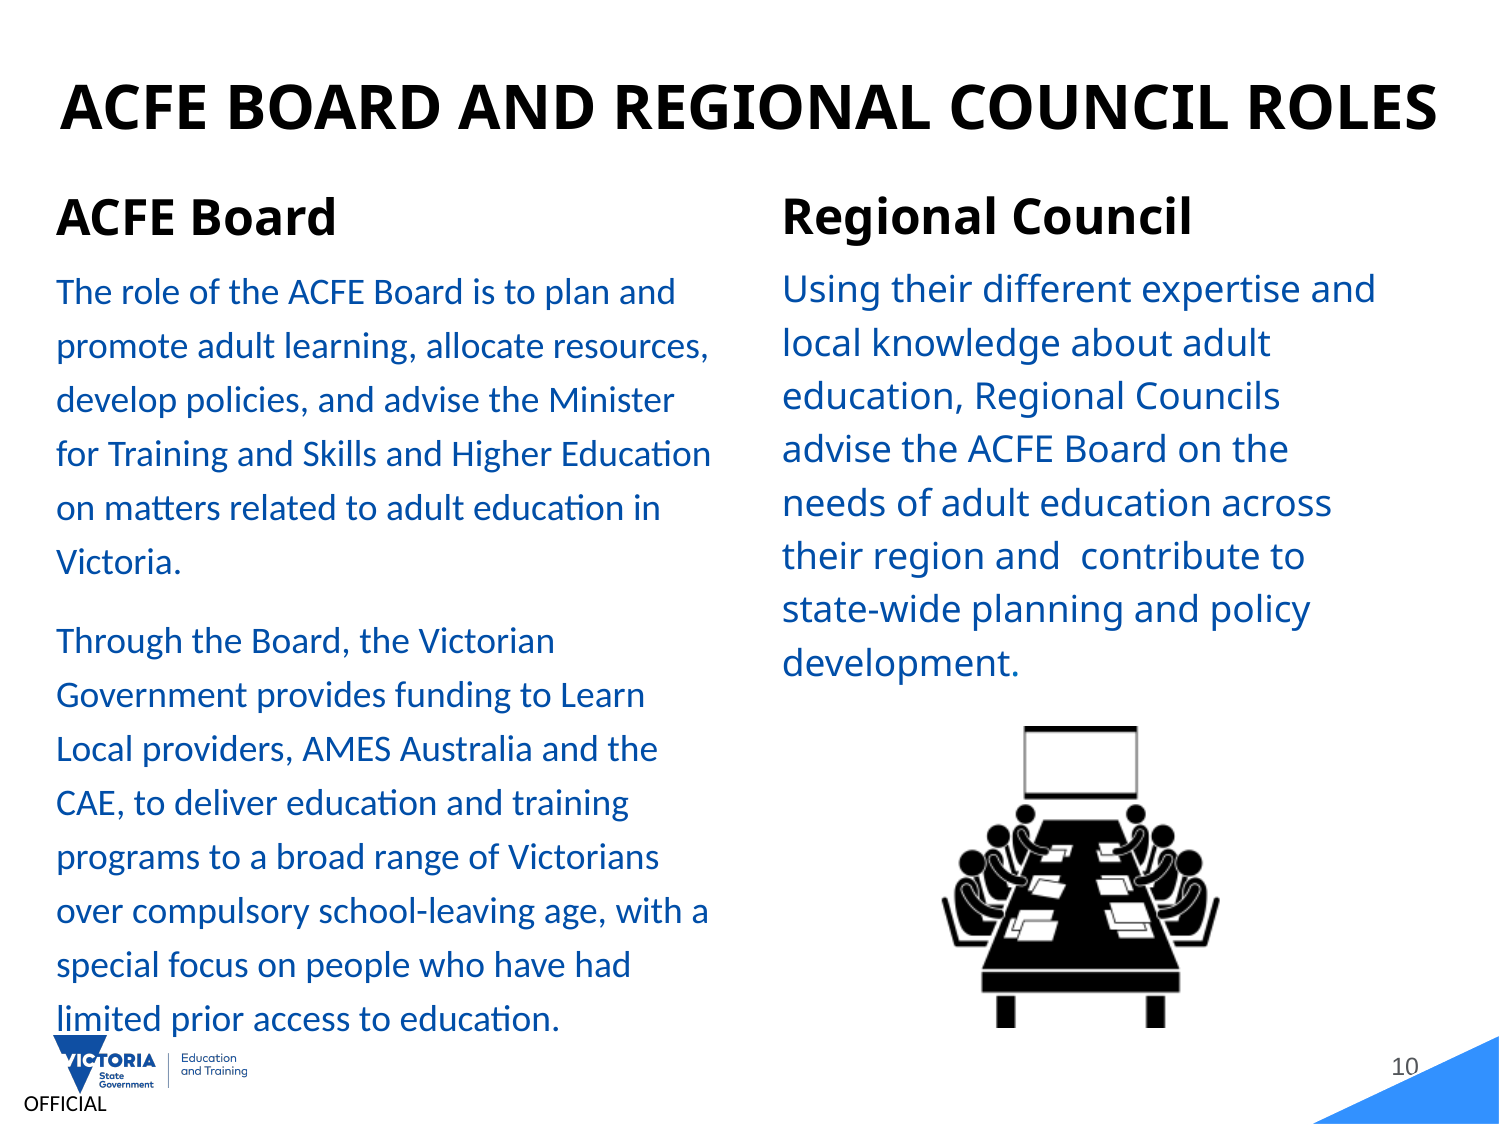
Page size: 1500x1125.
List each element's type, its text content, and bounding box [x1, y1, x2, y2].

picture [930, 726, 1232, 1029]
list Regional Council Using their different expertise and local knowledge about adult education, Regional Councils advise the ACFE Board on the needs of adult education across their region and contribute to state-wide planning and policy development. [781, 185, 1397, 684]
list ACFE Board The role of the ACFE Board is to plan and promote adult learning, allocate resources, develop policies, and advise the Minister for Training and Skills and Higher Education on matters related to adult education in Victoria. Through the Board, the Victorian Government provides funding to Learn Local providers, AMES Australia and the CAE, to deliver education and training programs to a broad range of Victorians over compulsory school-leaving age, with a special focus on people who have had limited prior access to education. [56, 185, 718, 1049]
picture [53, 1035, 277, 1094]
title ACFE BOARD AND REGIONAL COUNCIL ROLES [56, 76, 1444, 186]
text_box [1307, 1033, 1500, 1125]
